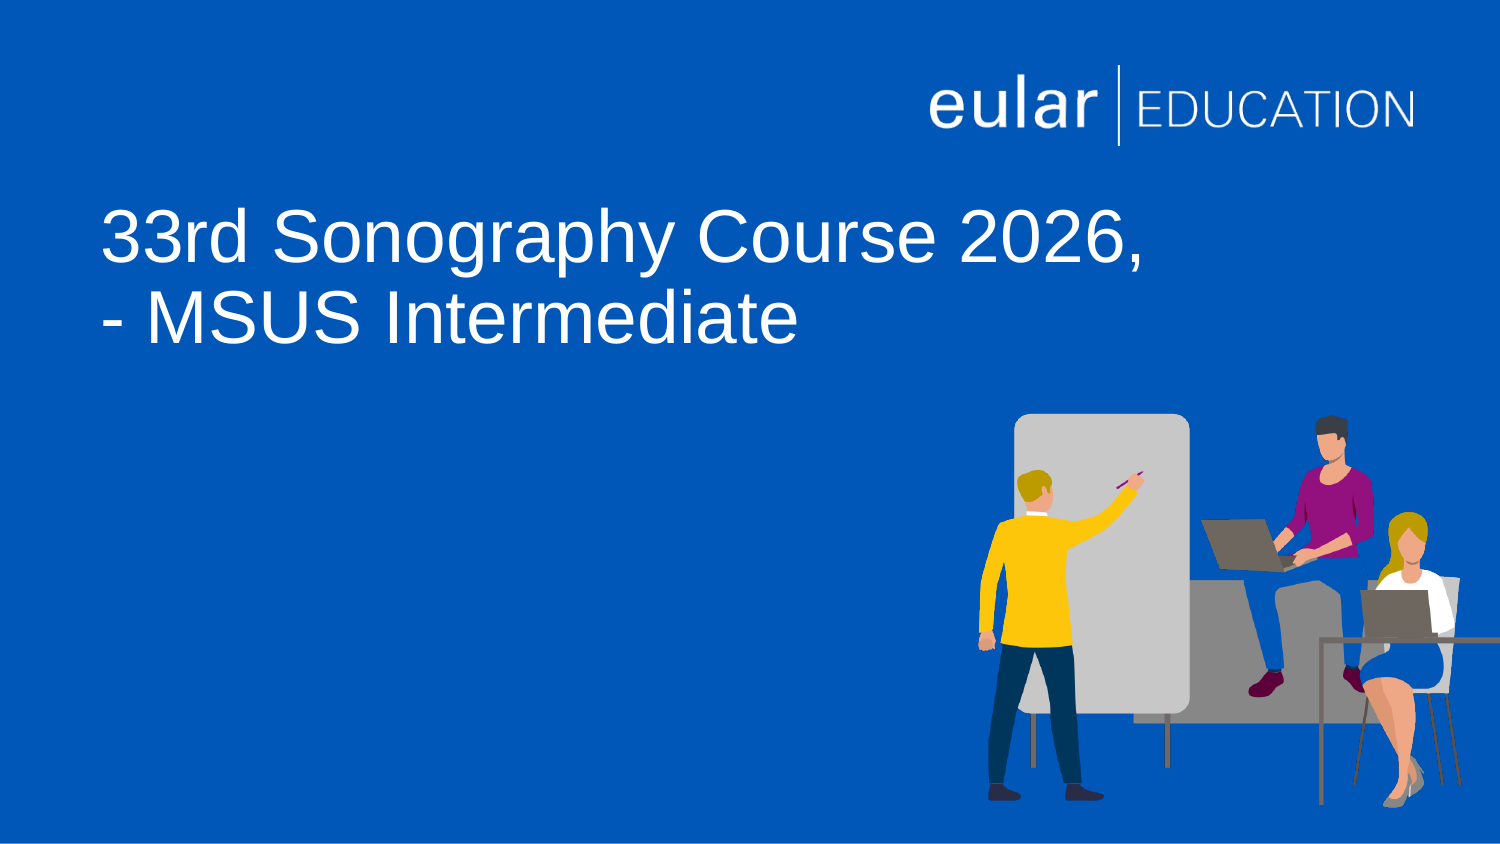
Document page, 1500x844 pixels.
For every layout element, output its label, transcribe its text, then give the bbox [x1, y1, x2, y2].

picture [912, 407, 1500, 821]
picture [930, 65, 1413, 146]
title 33rd Sonography Course 2026, - MSUS Intermediate [100, 198, 1466, 362]
